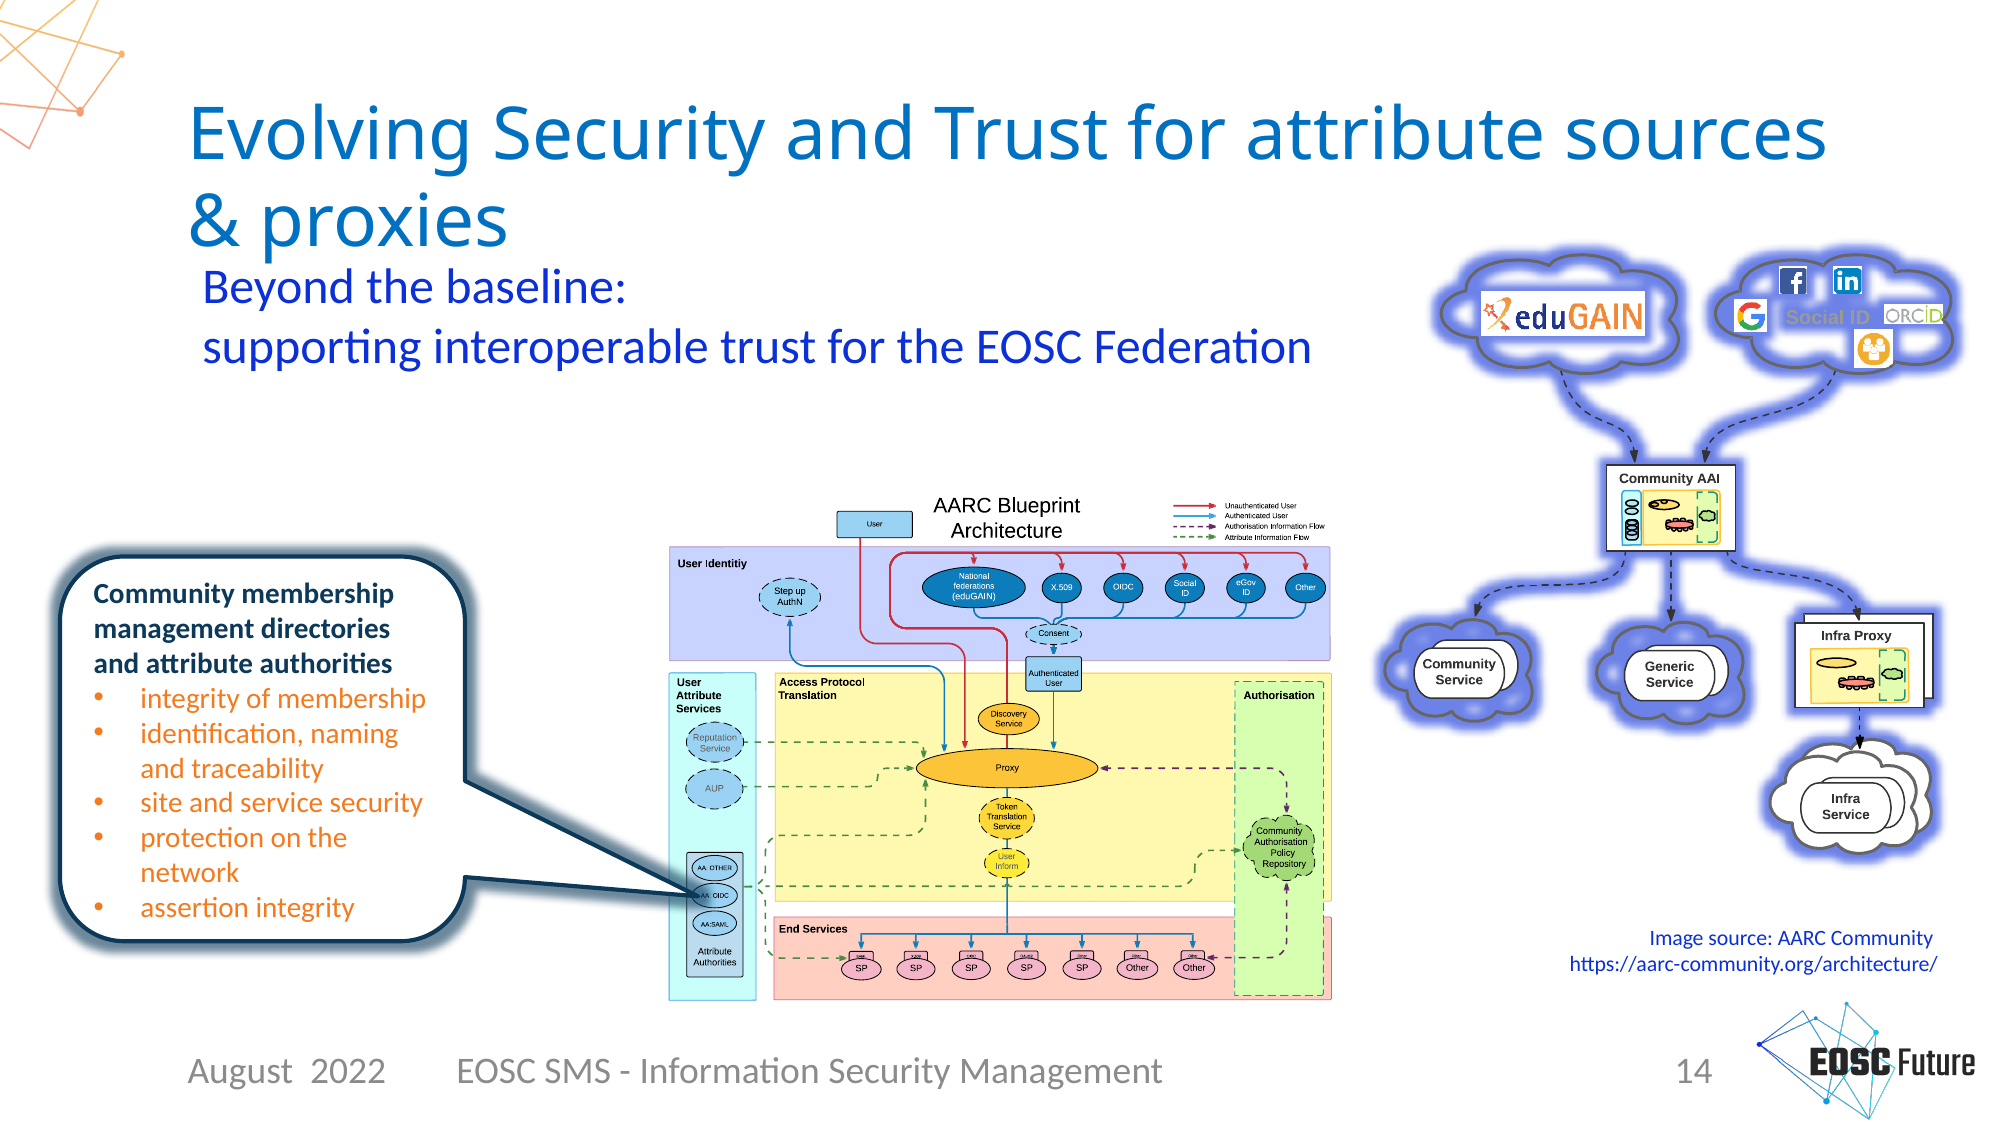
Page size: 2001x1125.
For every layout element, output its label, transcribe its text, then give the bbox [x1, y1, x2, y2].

picture [1756, 1001, 1975, 1120]
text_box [59, 496, 1333, 1001]
text_box Image source: AARC Community https://aarc-community.org/architecture/ [1554, 916, 1954, 984]
title Evolving Security and Trust for attribute sources & proxies [187, 86, 1900, 175]
picture [0, 0, 171, 266]
slide_number 14 [1625, 1046, 1713, 1103]
list Beyond the baseline: supporting interoperable trust for the EOSC Federation [187, 246, 1900, 984]
footer EOSC SMS - Information Security Management [456, 1046, 1581, 1103]
picture [1383, 252, 1955, 856]
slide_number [187, 1046, 413, 1103]
